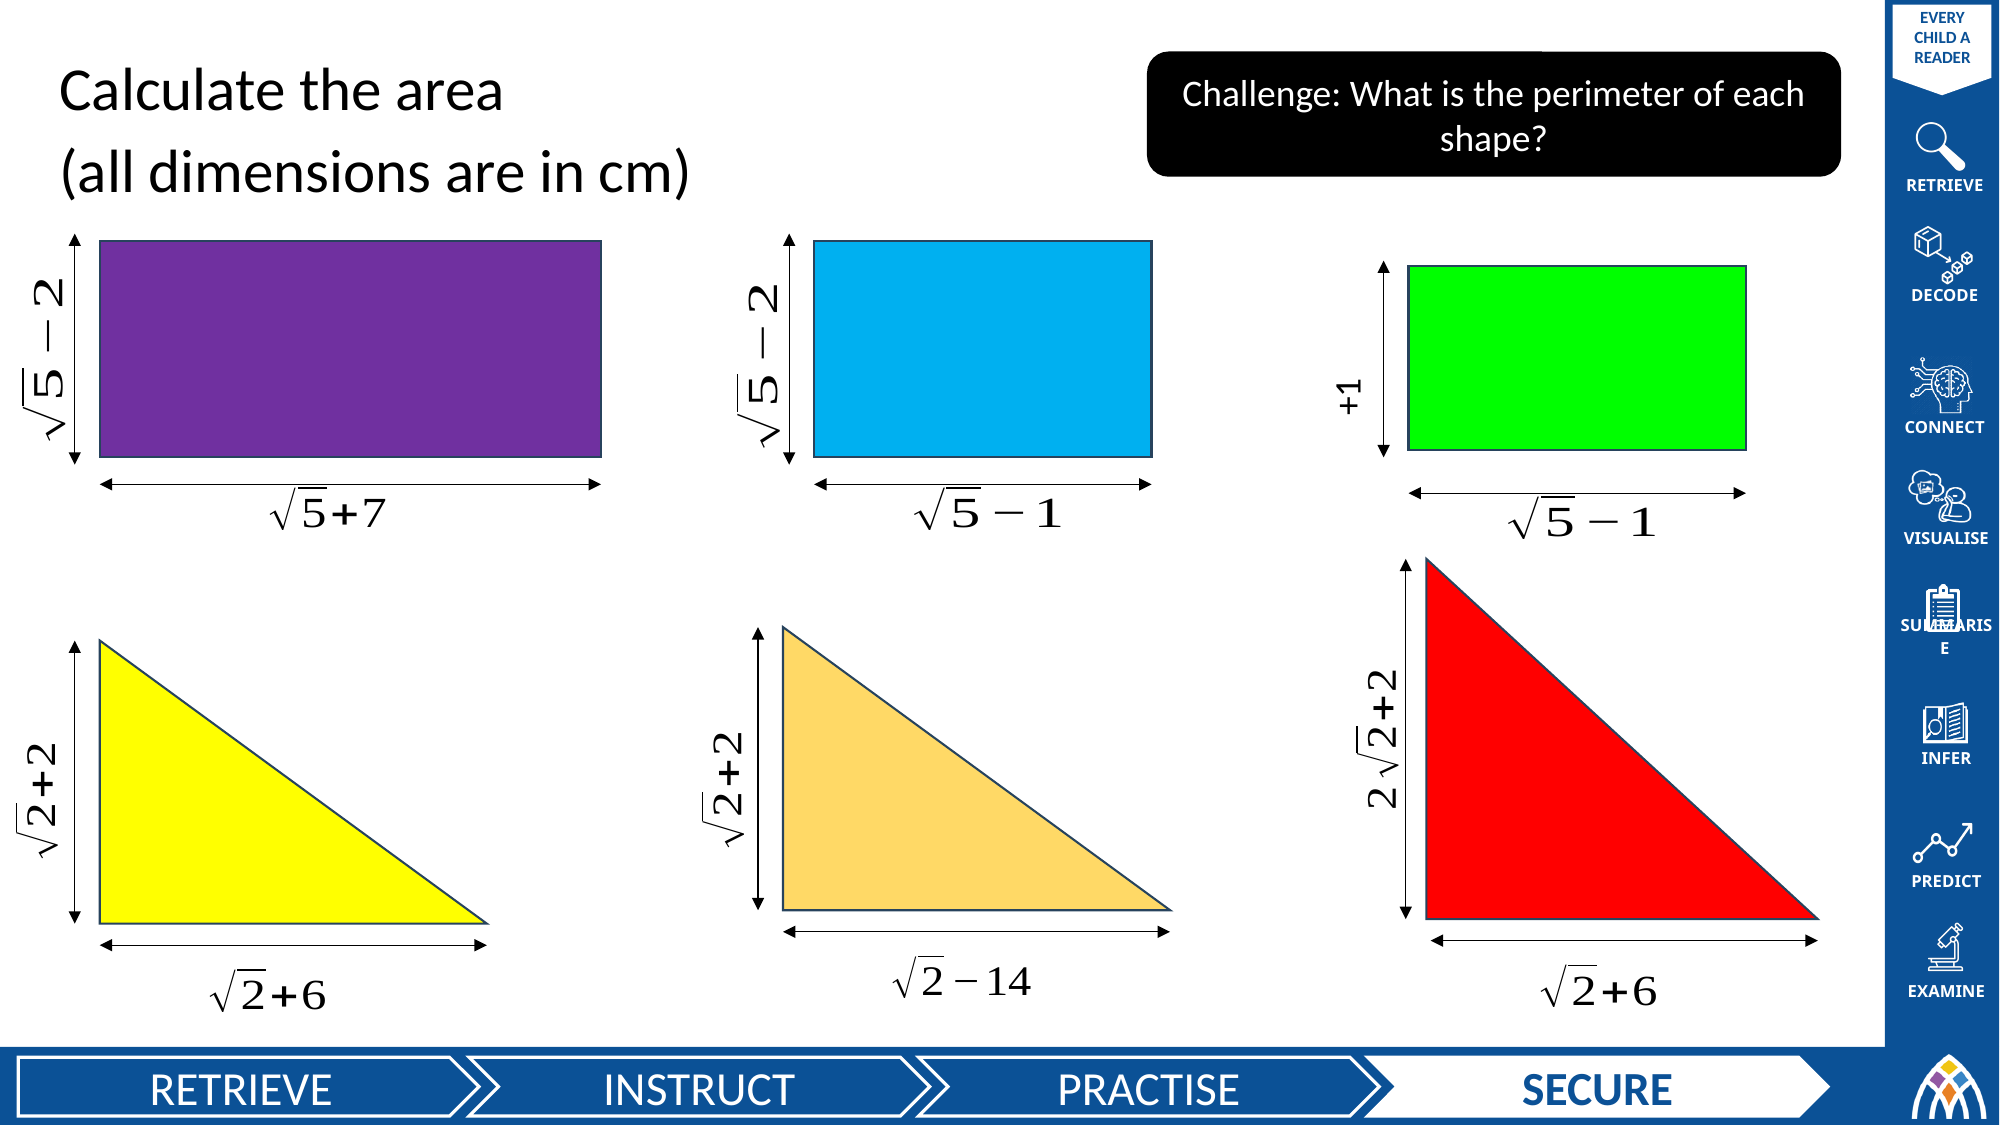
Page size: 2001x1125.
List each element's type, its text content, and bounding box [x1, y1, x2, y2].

list Calculate the area (all dimensions are in cm) [44, 49, 1841, 174]
text_box [98, 638, 491, 925]
text_box [813, 240, 1153, 458]
text_box Challenge: What is the perimeter of each shape? [1146, 51, 1842, 177]
text_box [1407, 265, 1747, 451]
text_box [99, 240, 602, 458]
text_box [781, 625, 1174, 912]
picture [1910, 1053, 1991, 1120]
text_box [1425, 556, 1821, 921]
